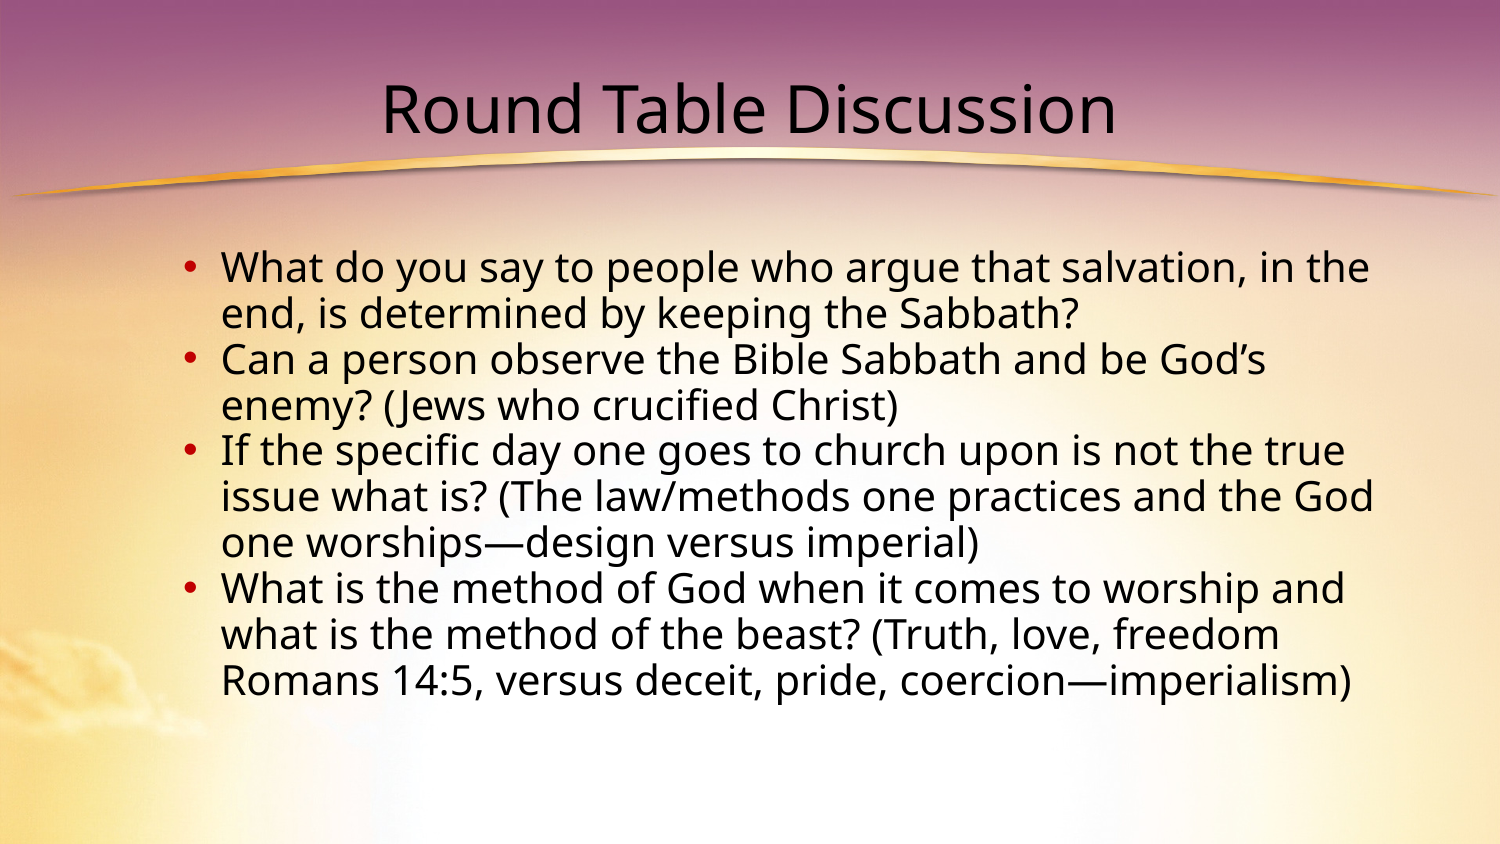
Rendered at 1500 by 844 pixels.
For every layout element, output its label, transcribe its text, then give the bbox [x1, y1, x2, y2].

list What do you say to people who argue that salvation, in the end, is determined by keeping the Sabbath? Can a person observe the Bible Sabbath and be God’s enemy? (Jews who crucified Christ) If the specific day one goes to church upon is not the true issue what is? (The law/methods one practices and the God one worships—design versus imperial) What is the method of God when it comes to worship and what is the method of the beast? (Truth, love, freedom Romans 14:5, versus deceit, pride, coercion—imperialism) [168, 237, 1425, 774]
picture [0, 0, 1500, 844]
title Round Table Discussion [75, 27, 1425, 155]
